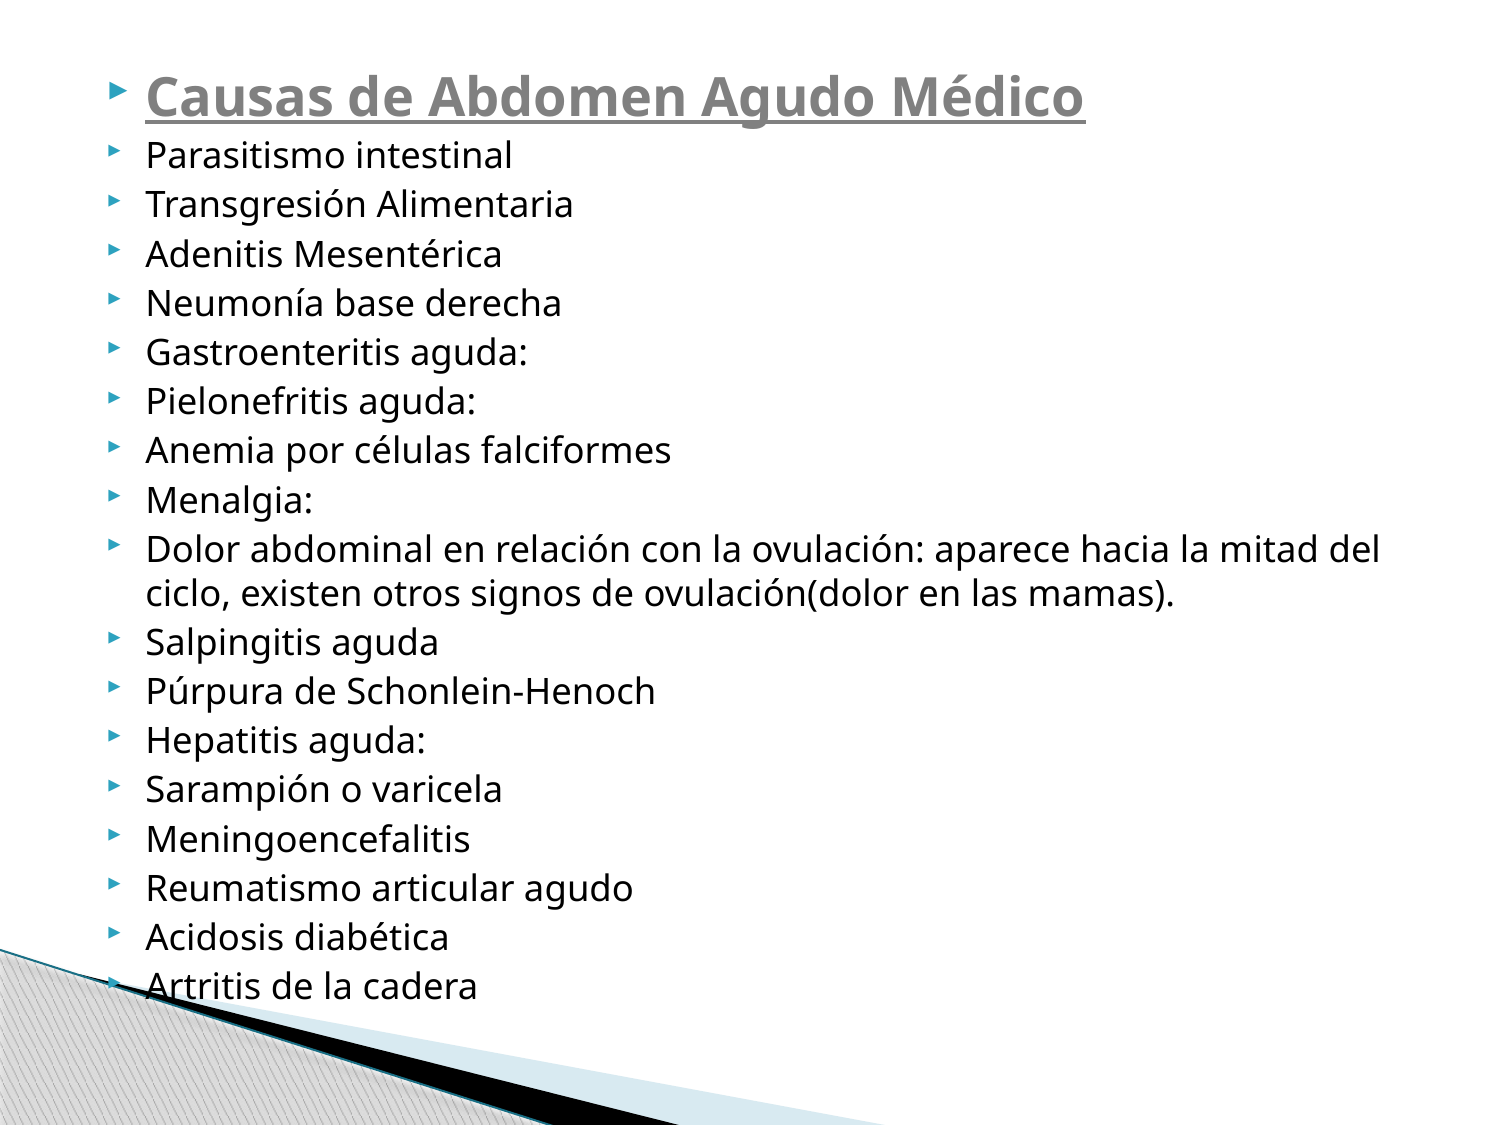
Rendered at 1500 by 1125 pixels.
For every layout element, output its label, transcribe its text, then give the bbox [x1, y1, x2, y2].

list Causas de Abdomen Agudo Médico Parasitismo intestinal Transgresión Alimentaria Adenitis Mesentérica Neumonía base derecha Gastroenteritis aguda: Pielonefritis aguda: Anemia por células falciformes Menalgia: Dolor abdominal en relación con la ovulación: aparece hacia la mitad del ciclo, existen otros signos de ovulación(dolor en las mamas). Salpingitis aguda Púrpura de Schonlein-Henoch Hepatitis aguda: Sarampión o varicela Meningoencefalitis Reumatismo articular agudo Acidosis diabética Artritis de la cadera [75, 54, 1425, 1024]
